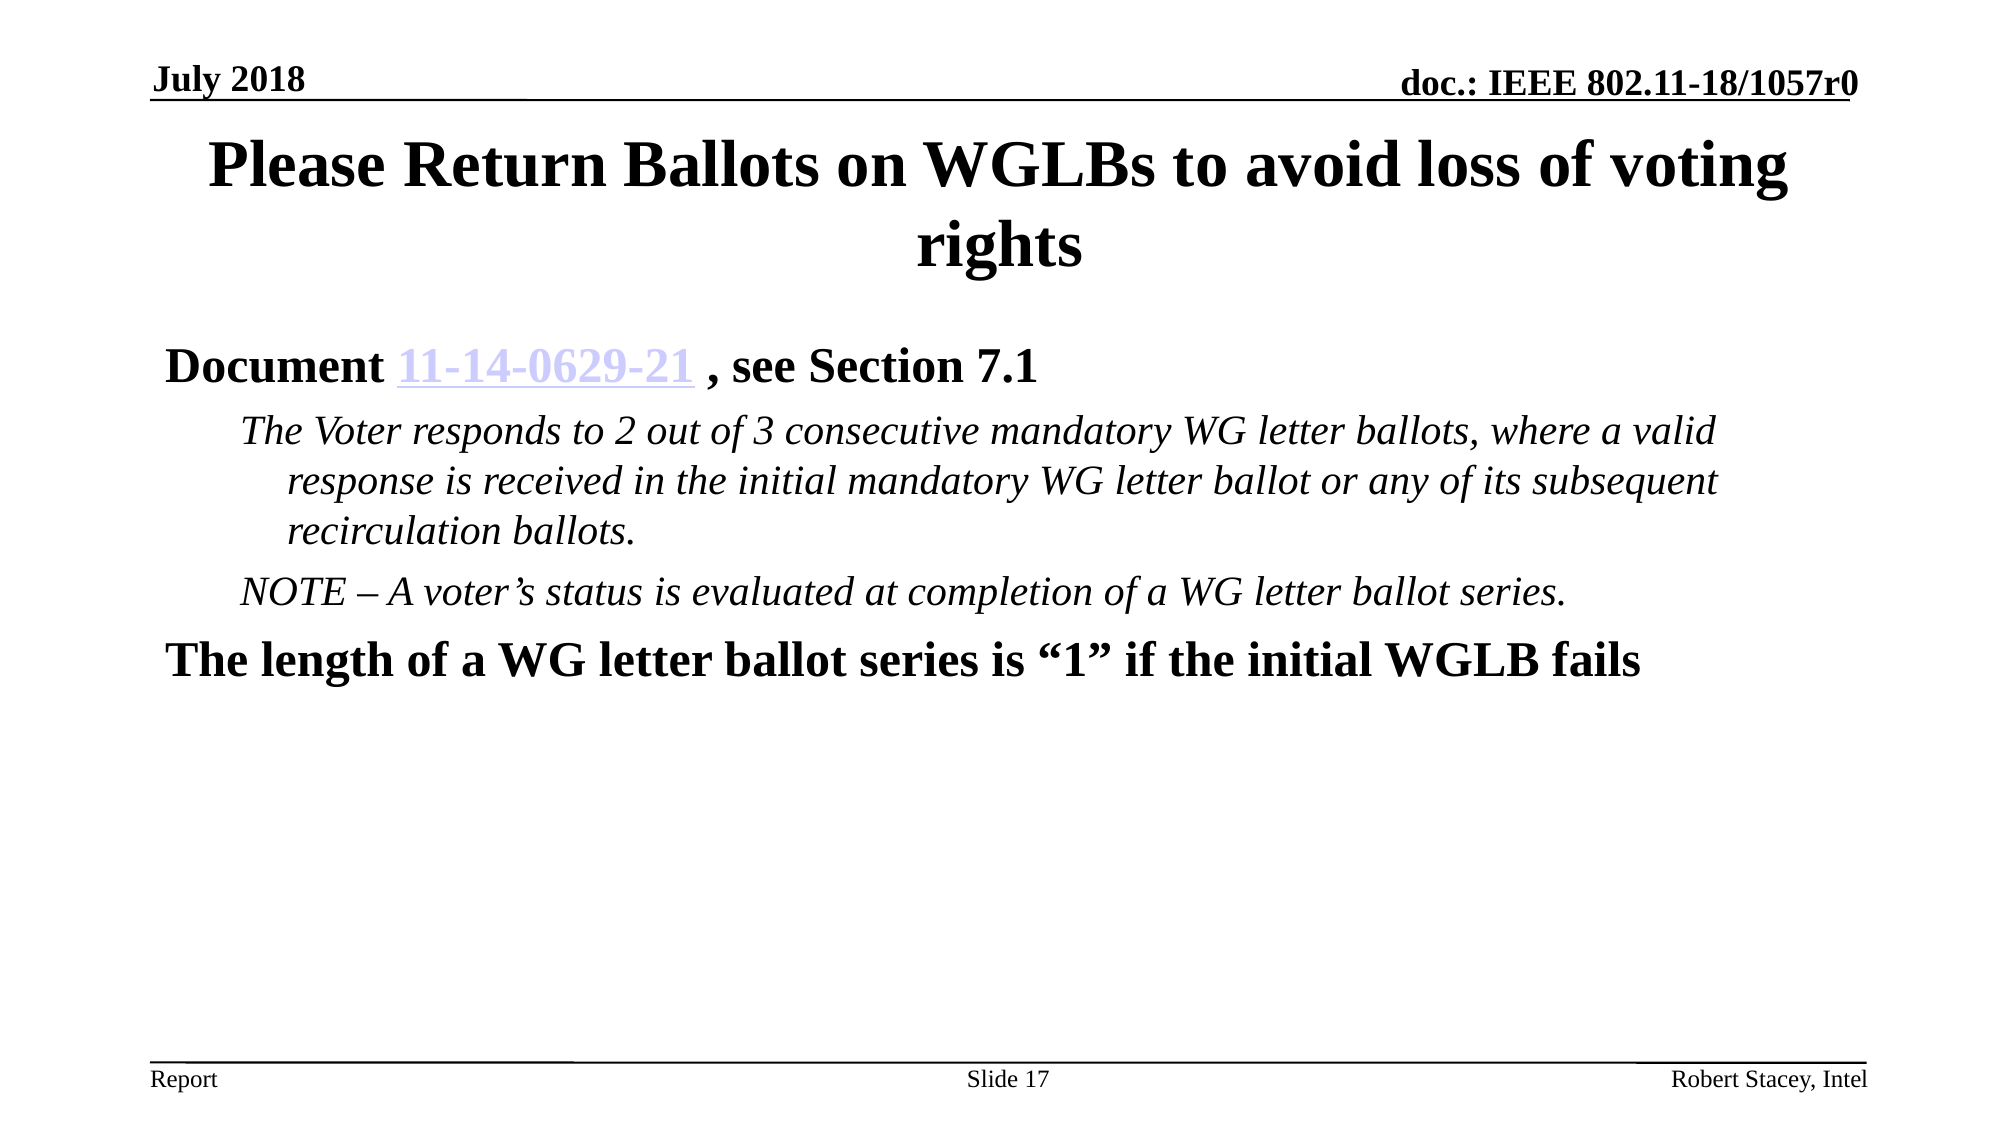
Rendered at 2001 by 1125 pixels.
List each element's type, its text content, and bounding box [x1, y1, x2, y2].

footer Robert Stacey, Intel [1171, 1061, 1869, 1093]
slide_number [152, 54, 563, 100]
title Please Return Ballots on WGLBs to avoid loss of voting rights [149, 112, 1850, 288]
list Document 11-14-0629-21 , see Section 7.1 The Voter responds to 2 out of 3 consecutive mandatory WG letter ballots, where a valid response is received in the initial mandatory WG letter ballot or any of its subsequent recirculation ballots. NOTE – A voter’s status is evaluated at completion of a WG letter ballot series. The length of a WG letter ballot series is “1” if the initial WGLB fails [149, 324, 1850, 1000]
slide_number Slide 17 [950, 1061, 1067, 1123]
